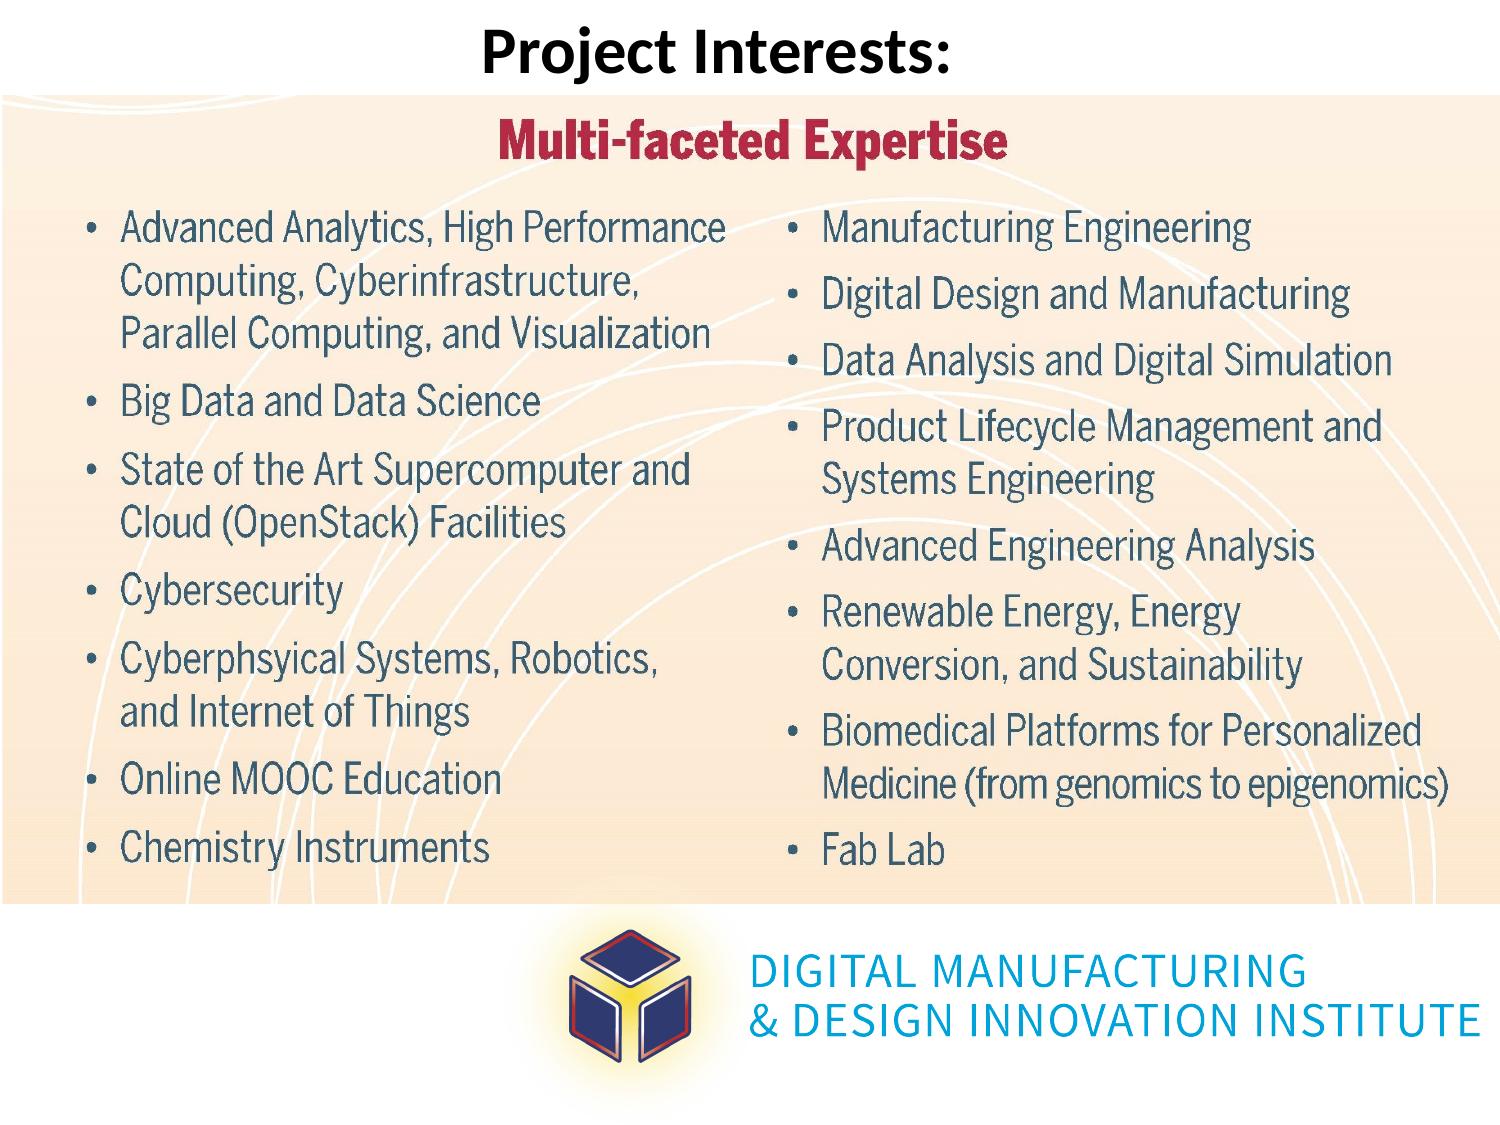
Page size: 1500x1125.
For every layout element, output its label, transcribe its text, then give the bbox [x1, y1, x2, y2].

picture [2, 95, 1500, 1125]
text_box Project Interests: [467, 0, 1038, 95]
